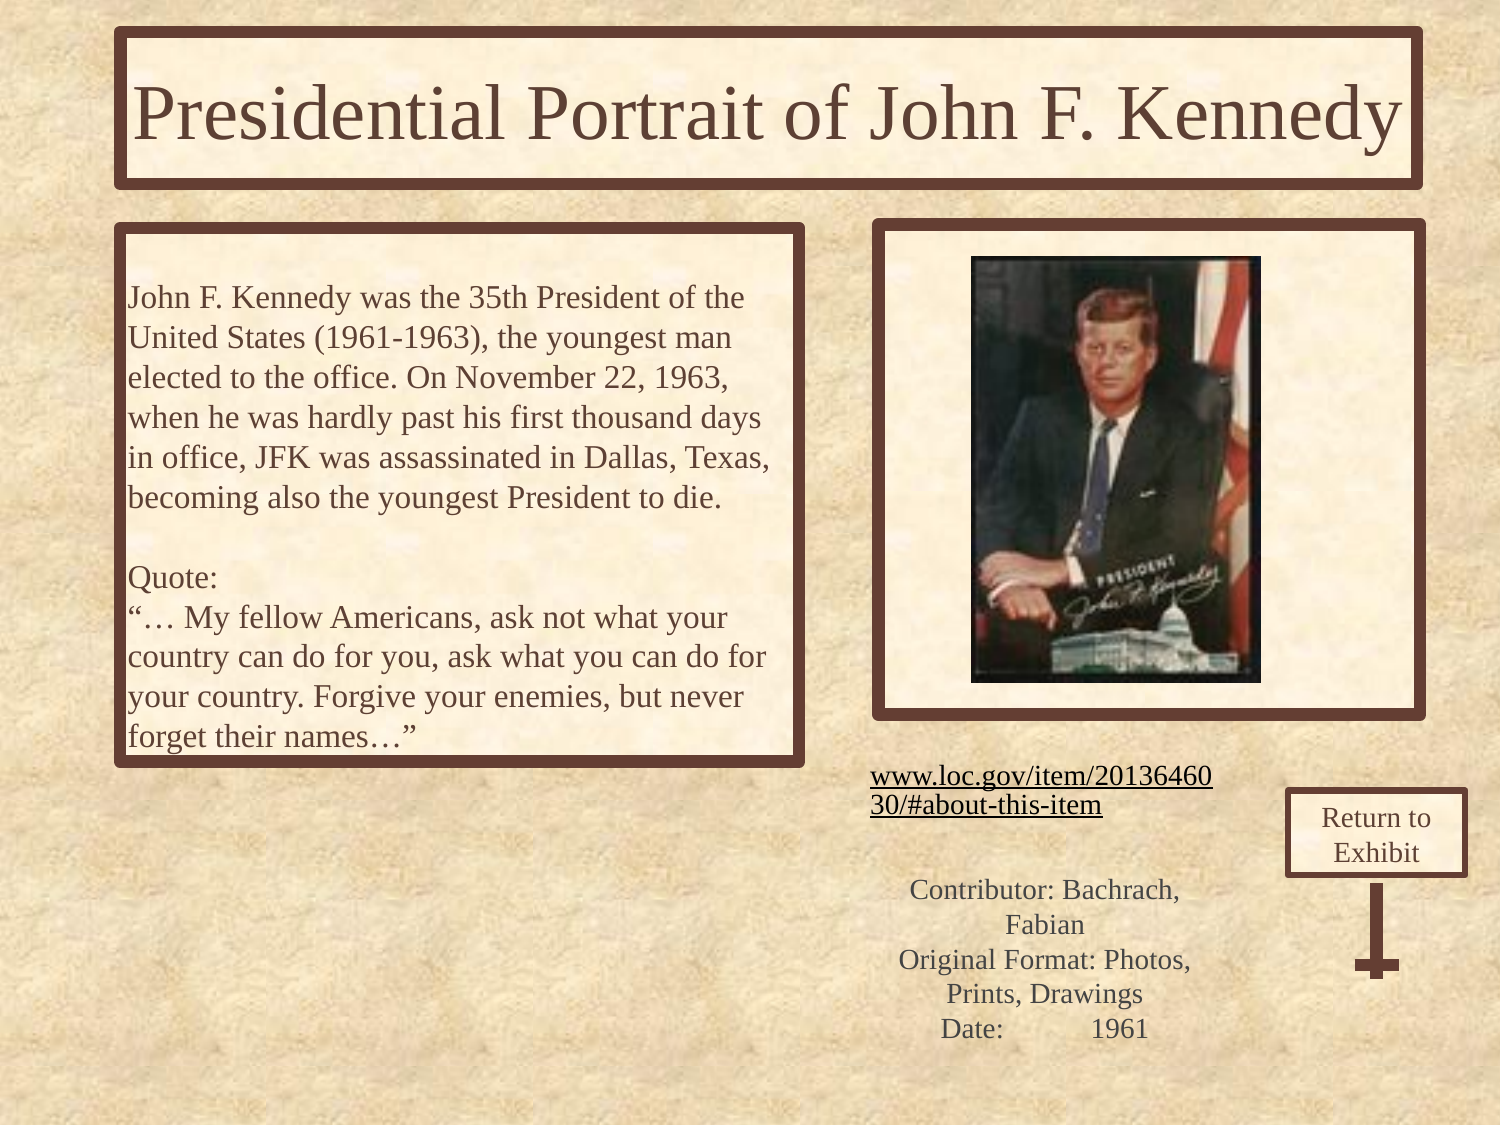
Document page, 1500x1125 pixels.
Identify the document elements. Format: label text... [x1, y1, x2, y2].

picture [0, 0, 1500, 1125]
title Presidential Portrait of John F. Kennedy [119, 31, 1418, 185]
text_box John F. Kennedy was the 35th President of the United States (1961-1963), the youngest man elected to the office. On November 22, 1963, when he was hardly past his first thousand days in office, JFK was assassinated in Dallas, Texas, becoming also the youngest President to die. Quote: “… My fellow Americans, ask not what your country can do for you, ask what you can do for your country. Forgive your enemies, but never forget their names…” [120, 228, 800, 762]
text_box www.loc.gov/item/2013646030/#about-this-item Contributor: Bachrach, Fabian Original Format: Photos, Prints, Drawings Date: 1961 [862, 748, 1228, 1023]
text_box [878, 224, 1421, 715]
text_box Return to Exhibit [1287, 790, 1466, 876]
